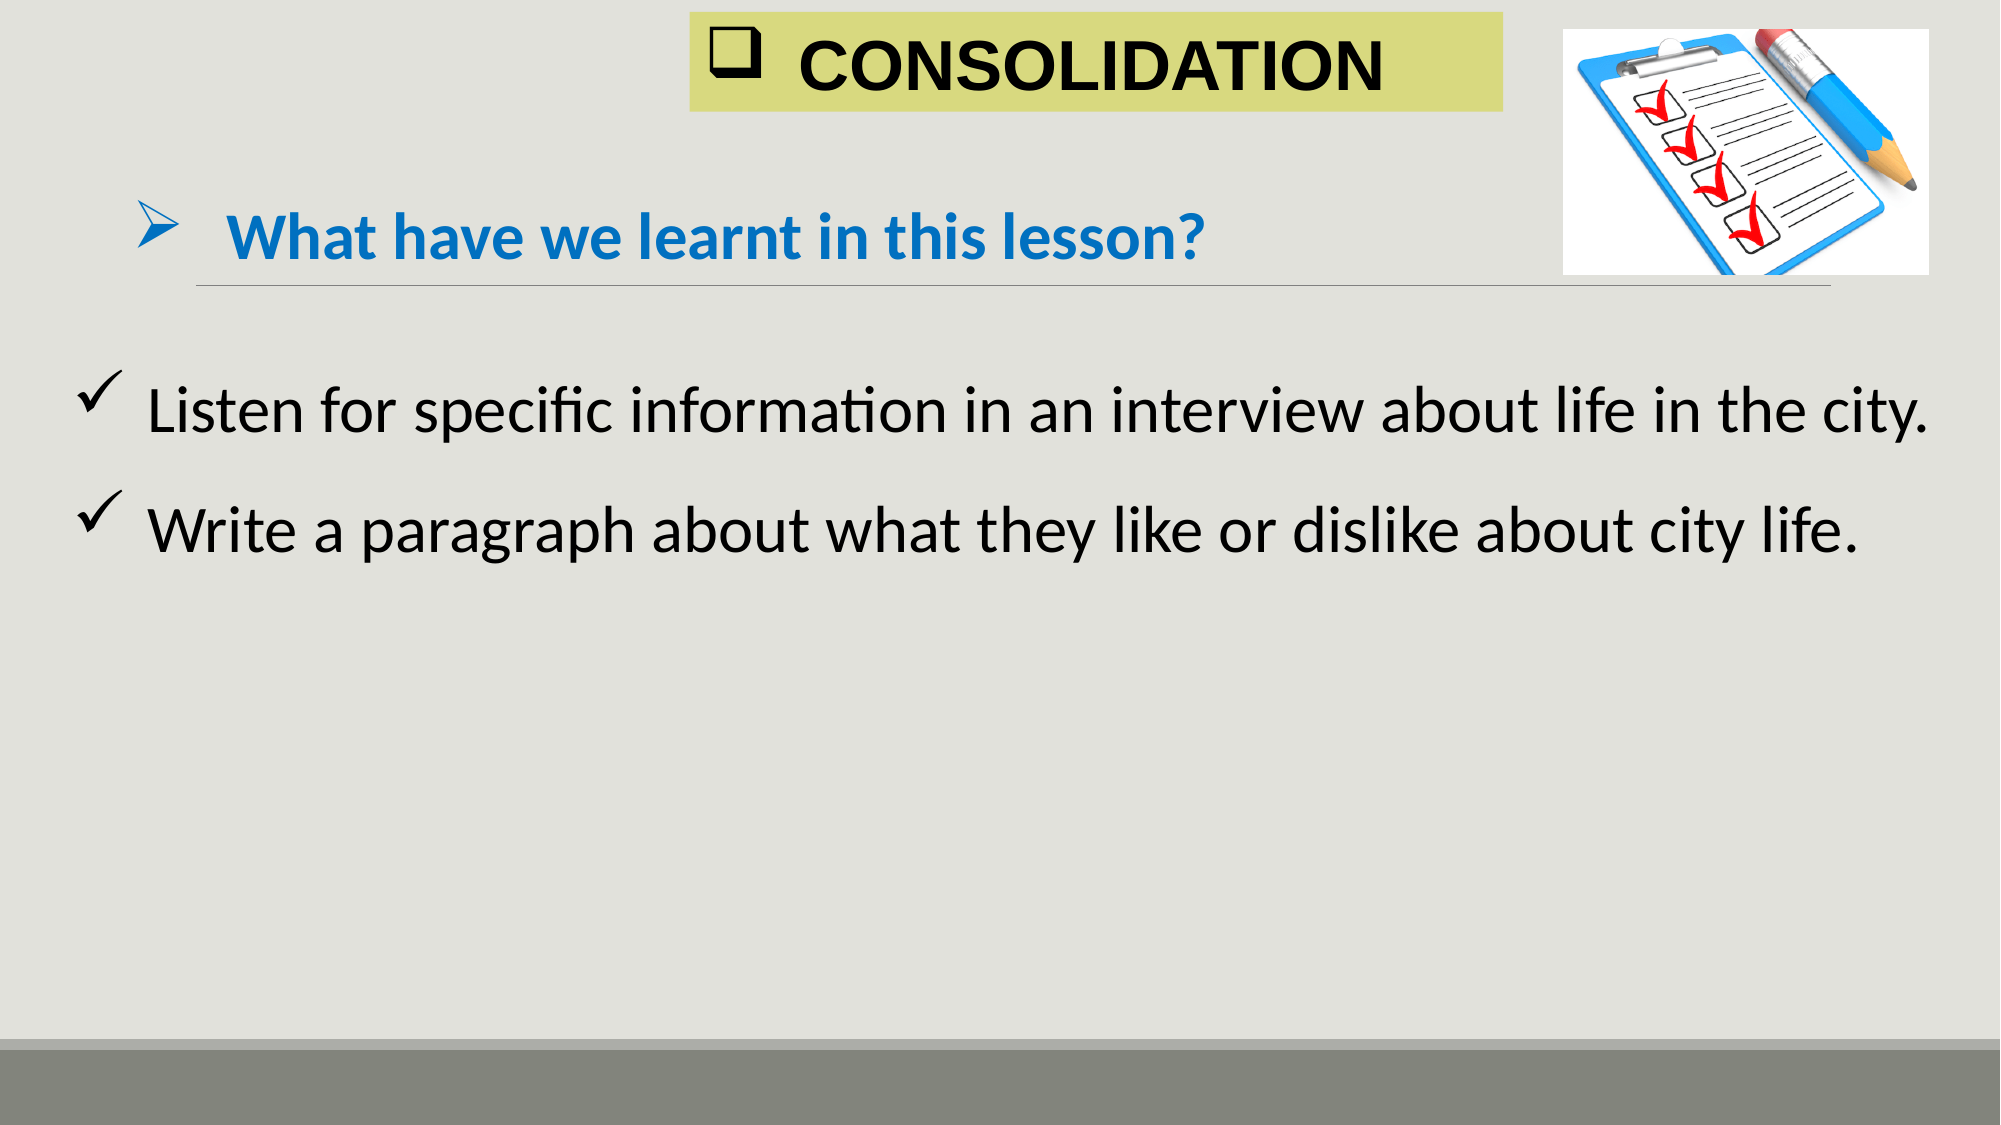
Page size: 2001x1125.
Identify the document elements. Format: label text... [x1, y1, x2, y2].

text_box Listen for specific information in an interview about life in the city. Write a paragraph about what they like or dislike about city life. [57, 318, 1983, 574]
text_box What have we learnt in this lesson? [117, 145, 1462, 280]
picture [1563, 28, 1930, 275]
text_box CONSOLIDATION [689, 11, 1504, 112]
